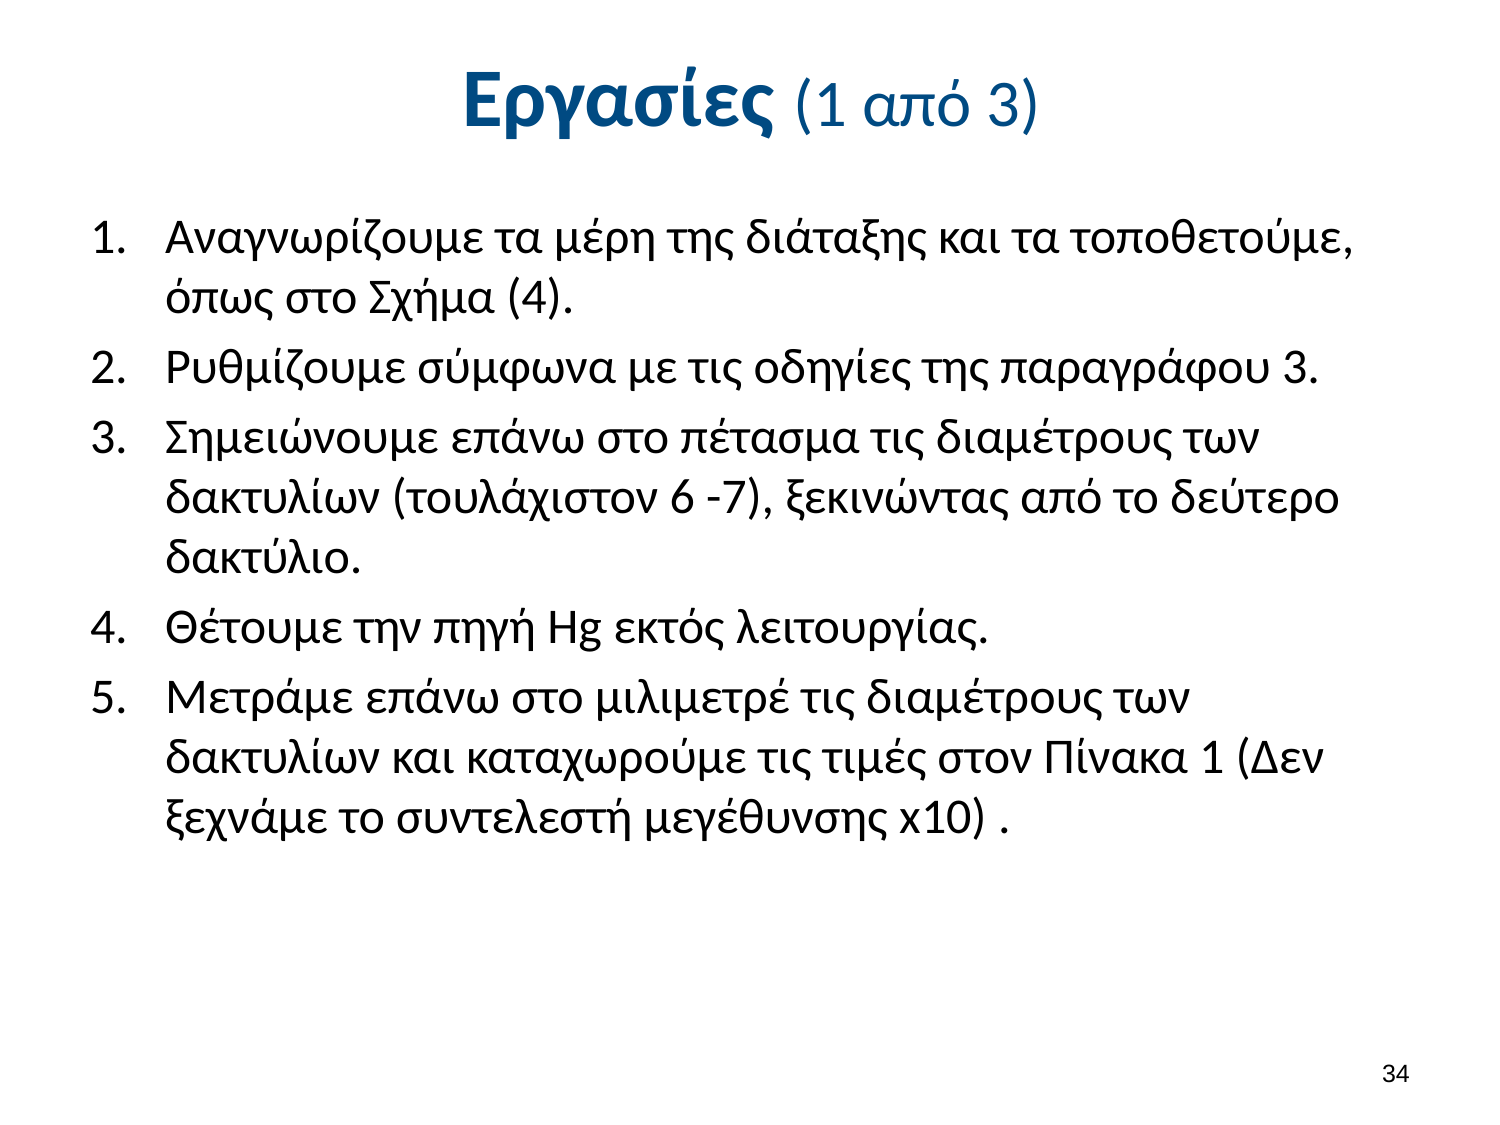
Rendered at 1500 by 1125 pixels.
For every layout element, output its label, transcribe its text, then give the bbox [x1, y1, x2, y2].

list Αναγνωρίζουμε τα μέρη της διάταξης και τα τοποθετούμε, όπως στο Σχήμα (4). Ρυθμίζουμε σύμφωνα με τις οδηγίες της παραγράφου 3. Σημειώνουμε επάνω στο πέτασμα τις διαμέτρους των δακτυλίων (τουλάχιστον 6 -7), ξεκινώντας από το δεύτερο δακτύλιο. Θέτουμε την πηγή Hg εκτός λειτουργίας. Μετράμε επάνω στο μιλιμετρέ τις διαμέτρους των δακτυλίων και καταχωρούμε τις τιμές στον Πίνακα 1 (Δεν ξεχνάμε το συντελεστή μεγέθυνσης x10) . [75, 196, 1425, 1024]
title Εργασίες (1 από 3) [76, 19, 1427, 169]
slide_number 33 [1074, 1042, 1425, 1103]
